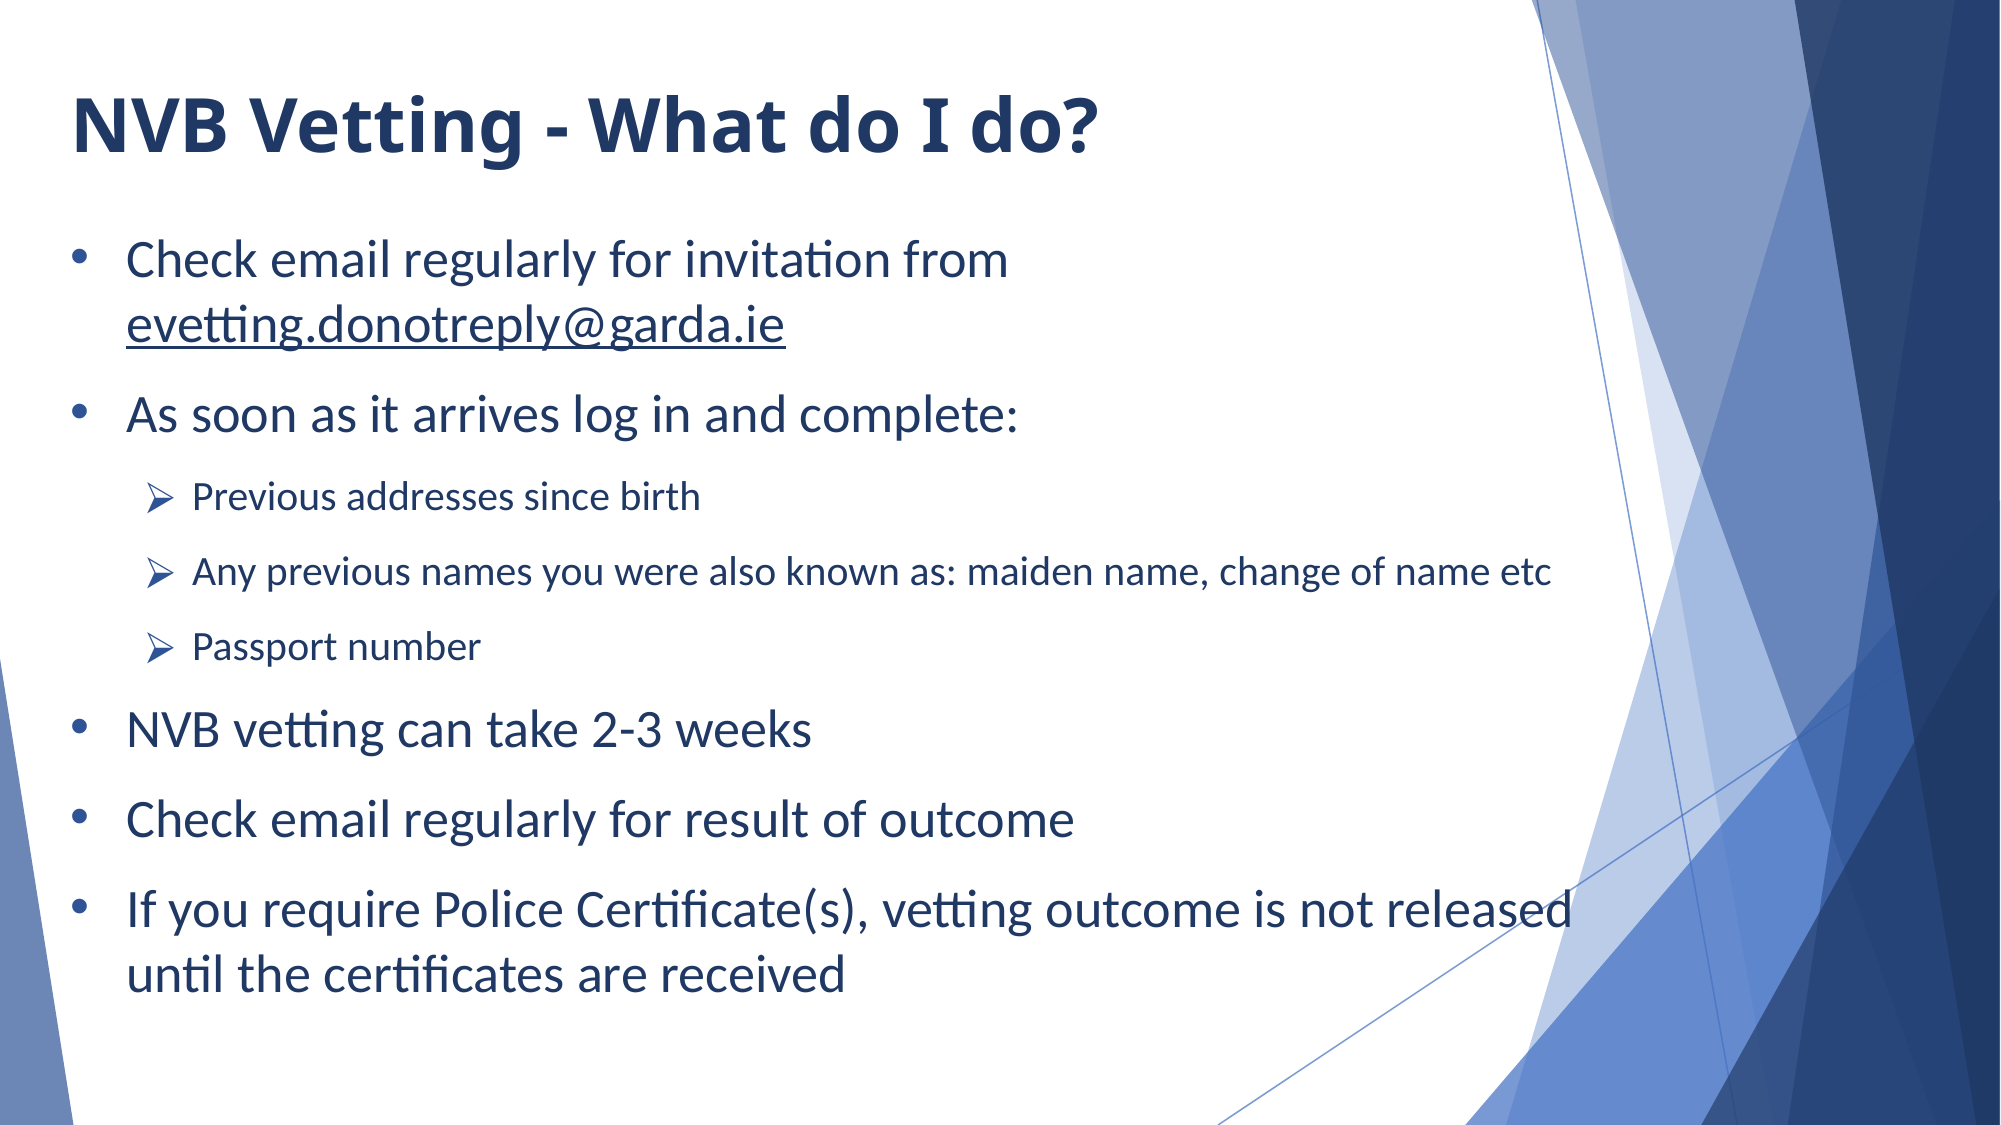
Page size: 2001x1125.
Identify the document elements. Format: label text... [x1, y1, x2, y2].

list Check email regularly for invitation from evetting.donotreply@garda.ie As soon as it arrives log in and complete: Previous addresses since birth Any previous names you were also known as: maiden name, change of name etc Passport number NVB vetting can take 2-3 weeks Check email regularly for result of outcome If you require Police Certificate(s), vetting outcome is not released until the certificates are received [55, 215, 1631, 1125]
title NVB Vetting - What do I do? [55, 69, 1781, 292]
